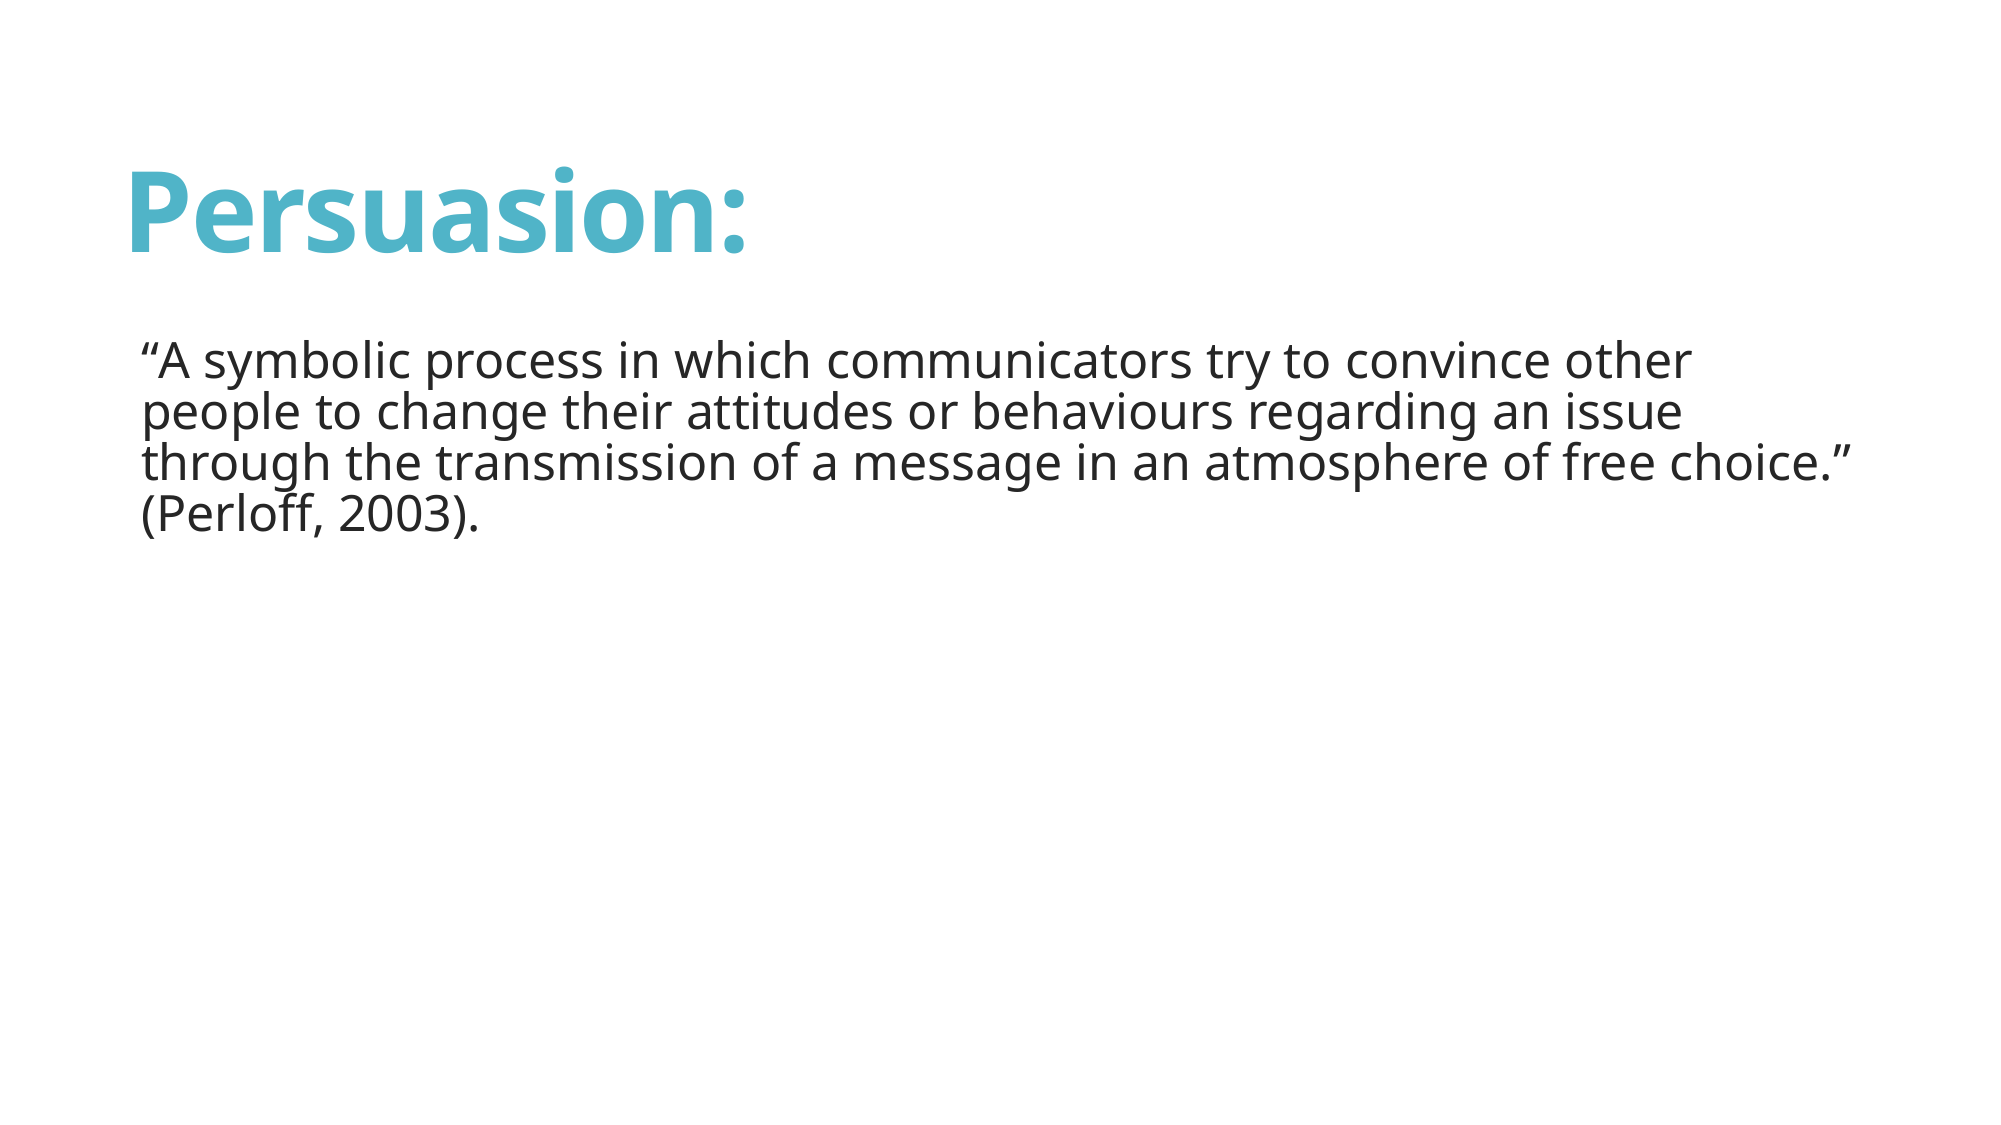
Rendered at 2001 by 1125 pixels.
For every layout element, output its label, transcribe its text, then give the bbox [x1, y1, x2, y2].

title Persuasion: [107, 81, 1875, 354]
list “A symbolic process in which communicators try to convince other people to change their attitudes or behaviours regarding an issue through the transmission of a message in an atmosphere of free choice.” (Perloff, 2003). [111, 329, 1876, 948]
